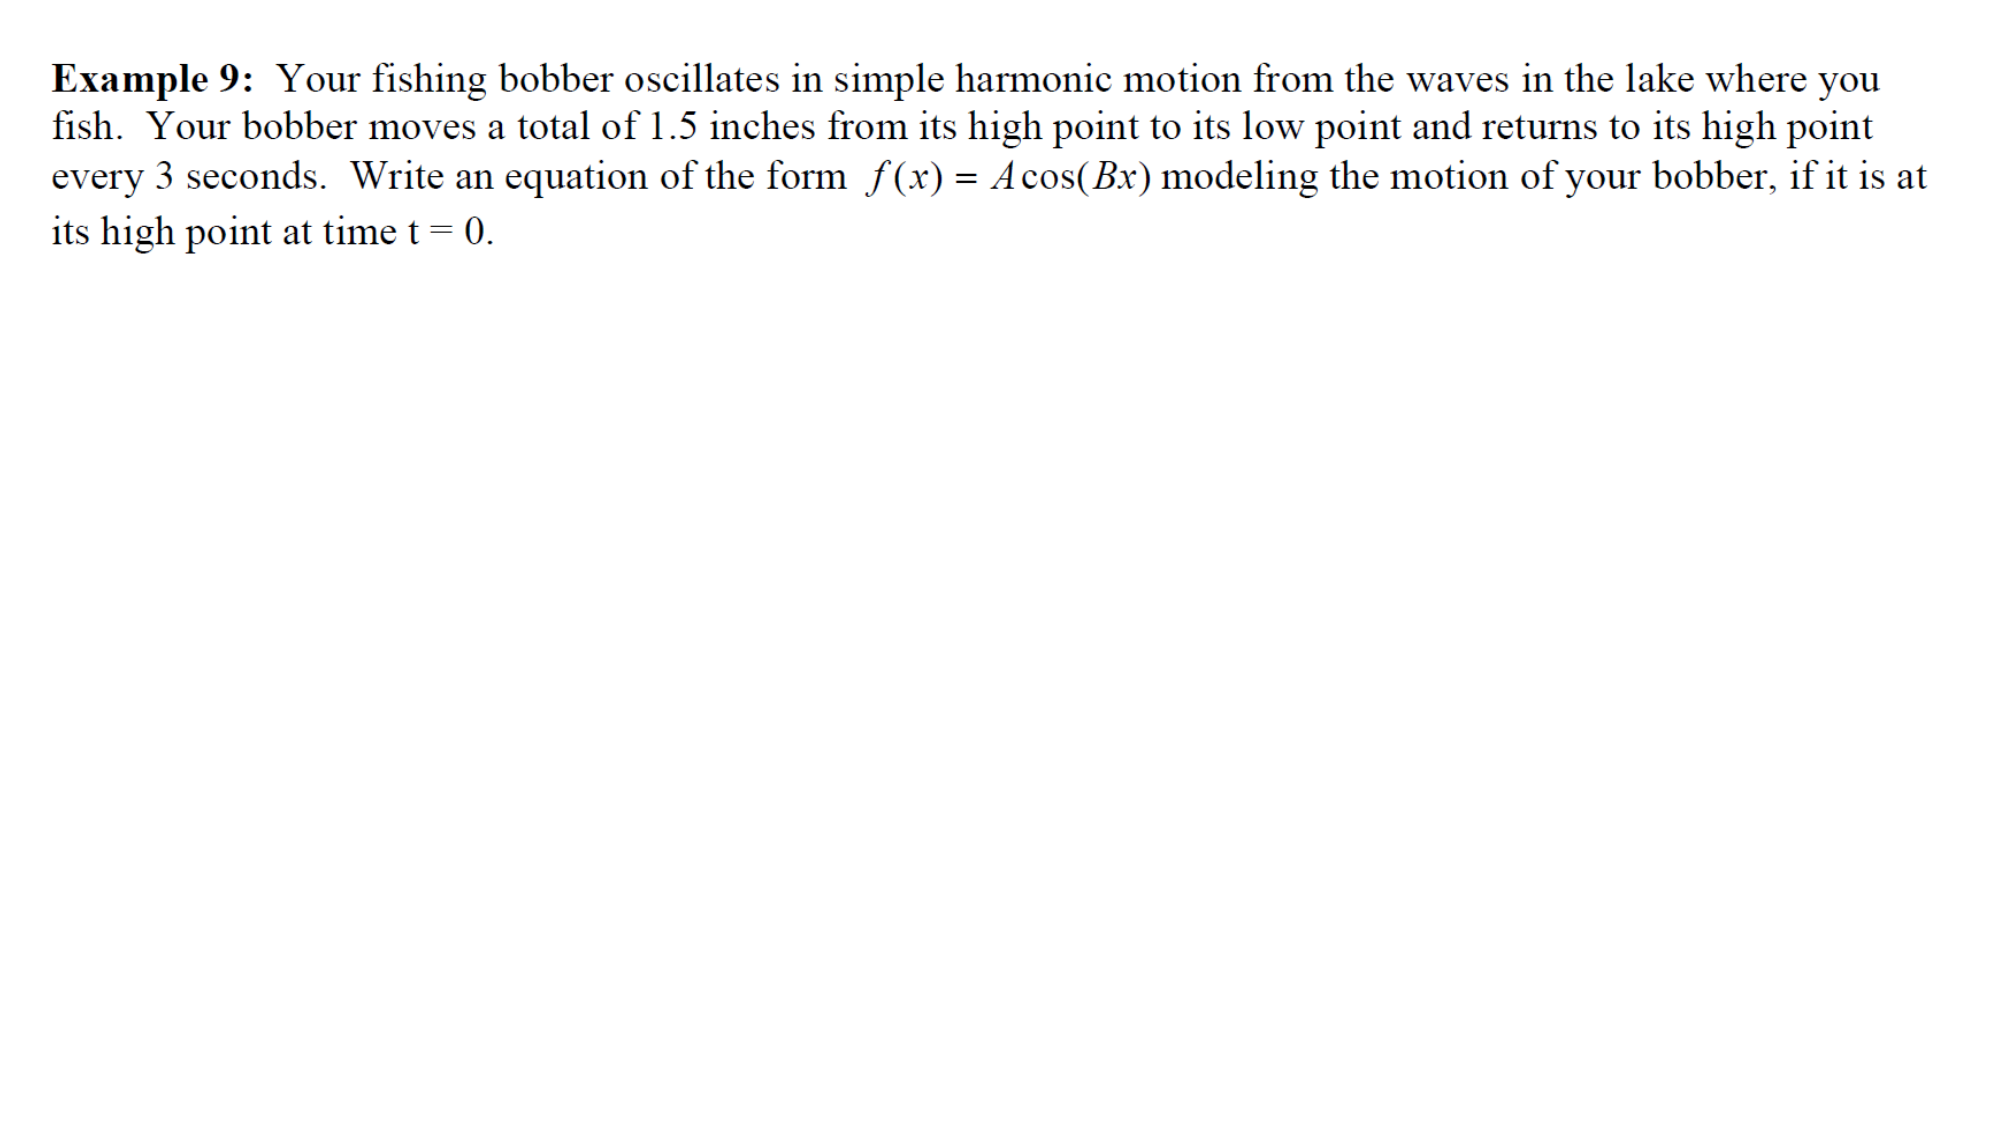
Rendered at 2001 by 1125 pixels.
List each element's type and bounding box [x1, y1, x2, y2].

list [42, 49, 1940, 264]
